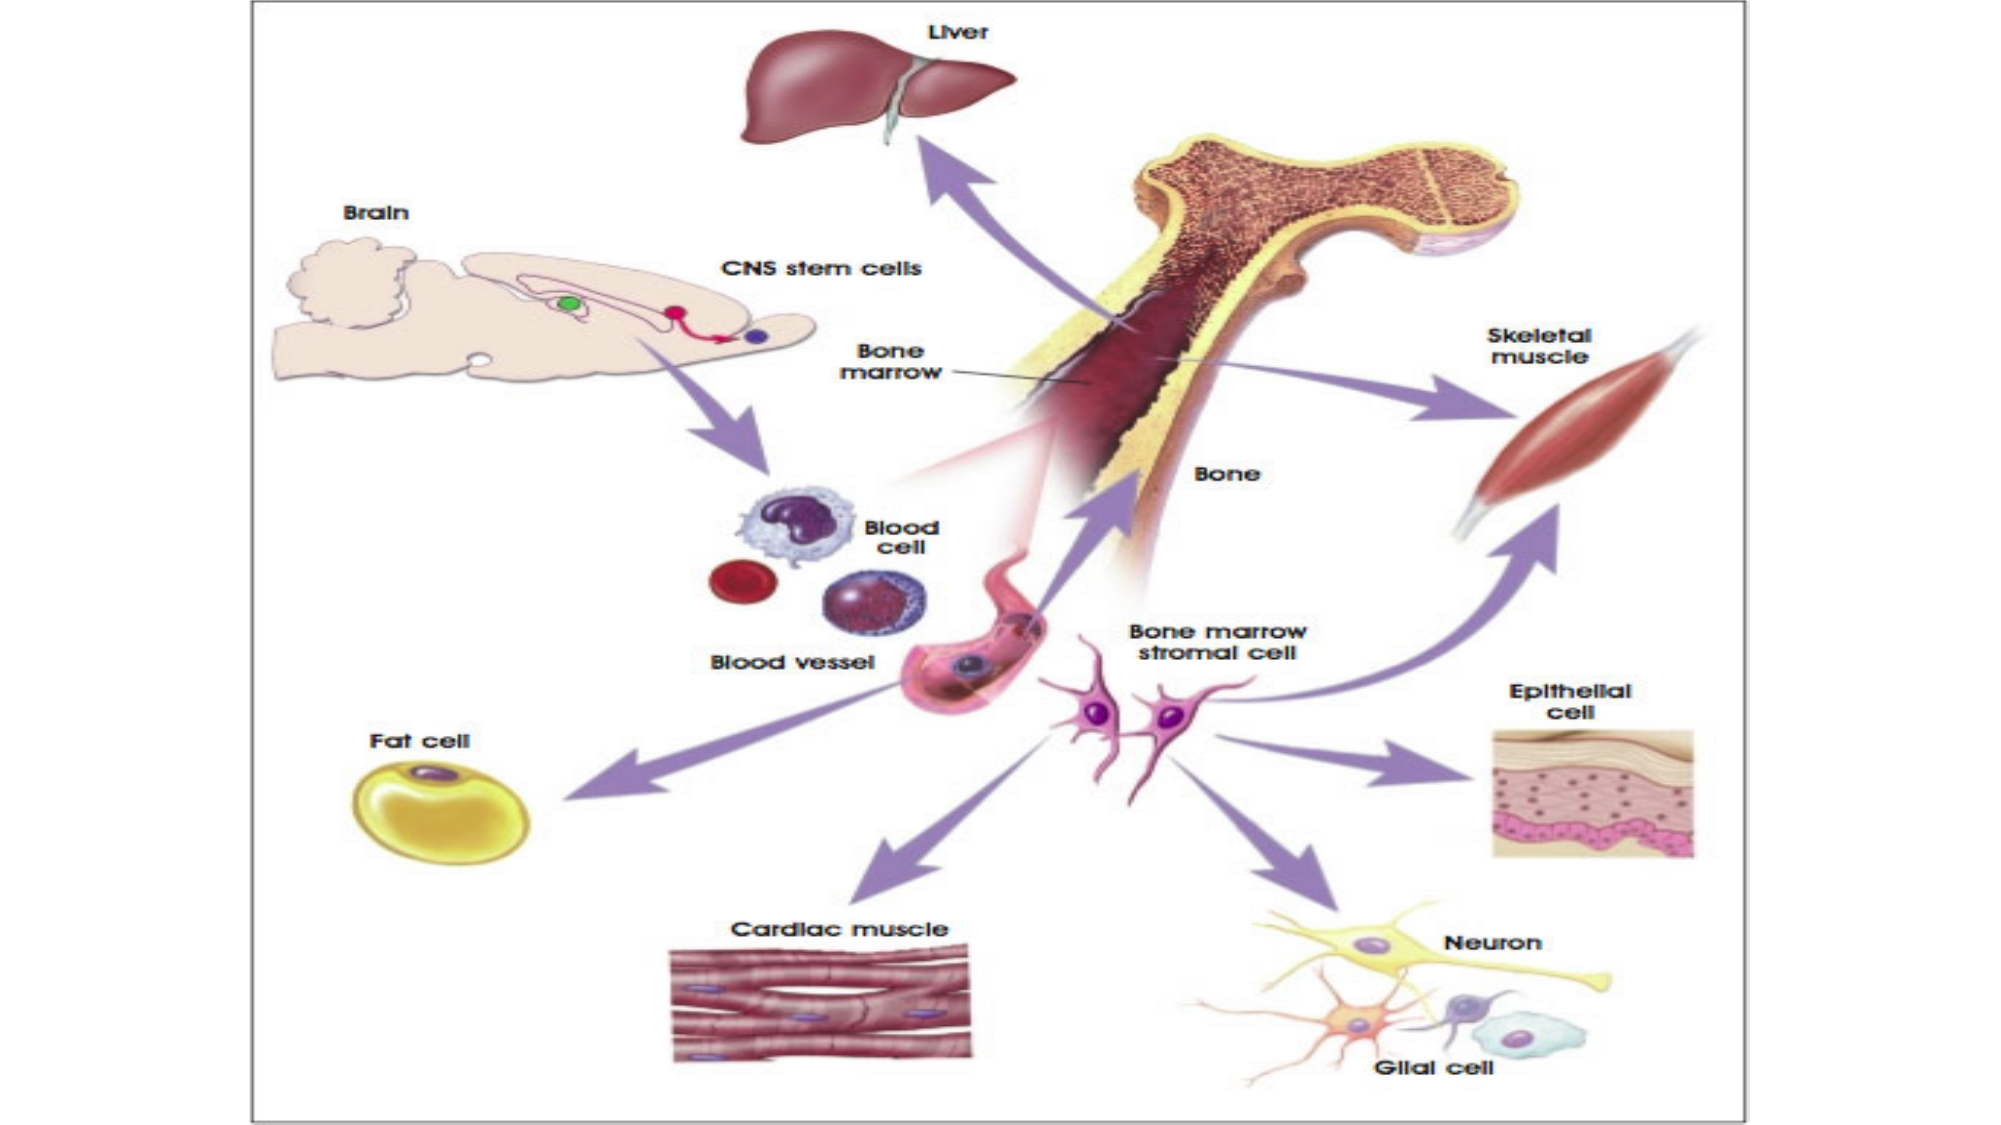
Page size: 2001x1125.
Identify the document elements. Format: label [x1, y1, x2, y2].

picture [249, 0, 1750, 1125]
